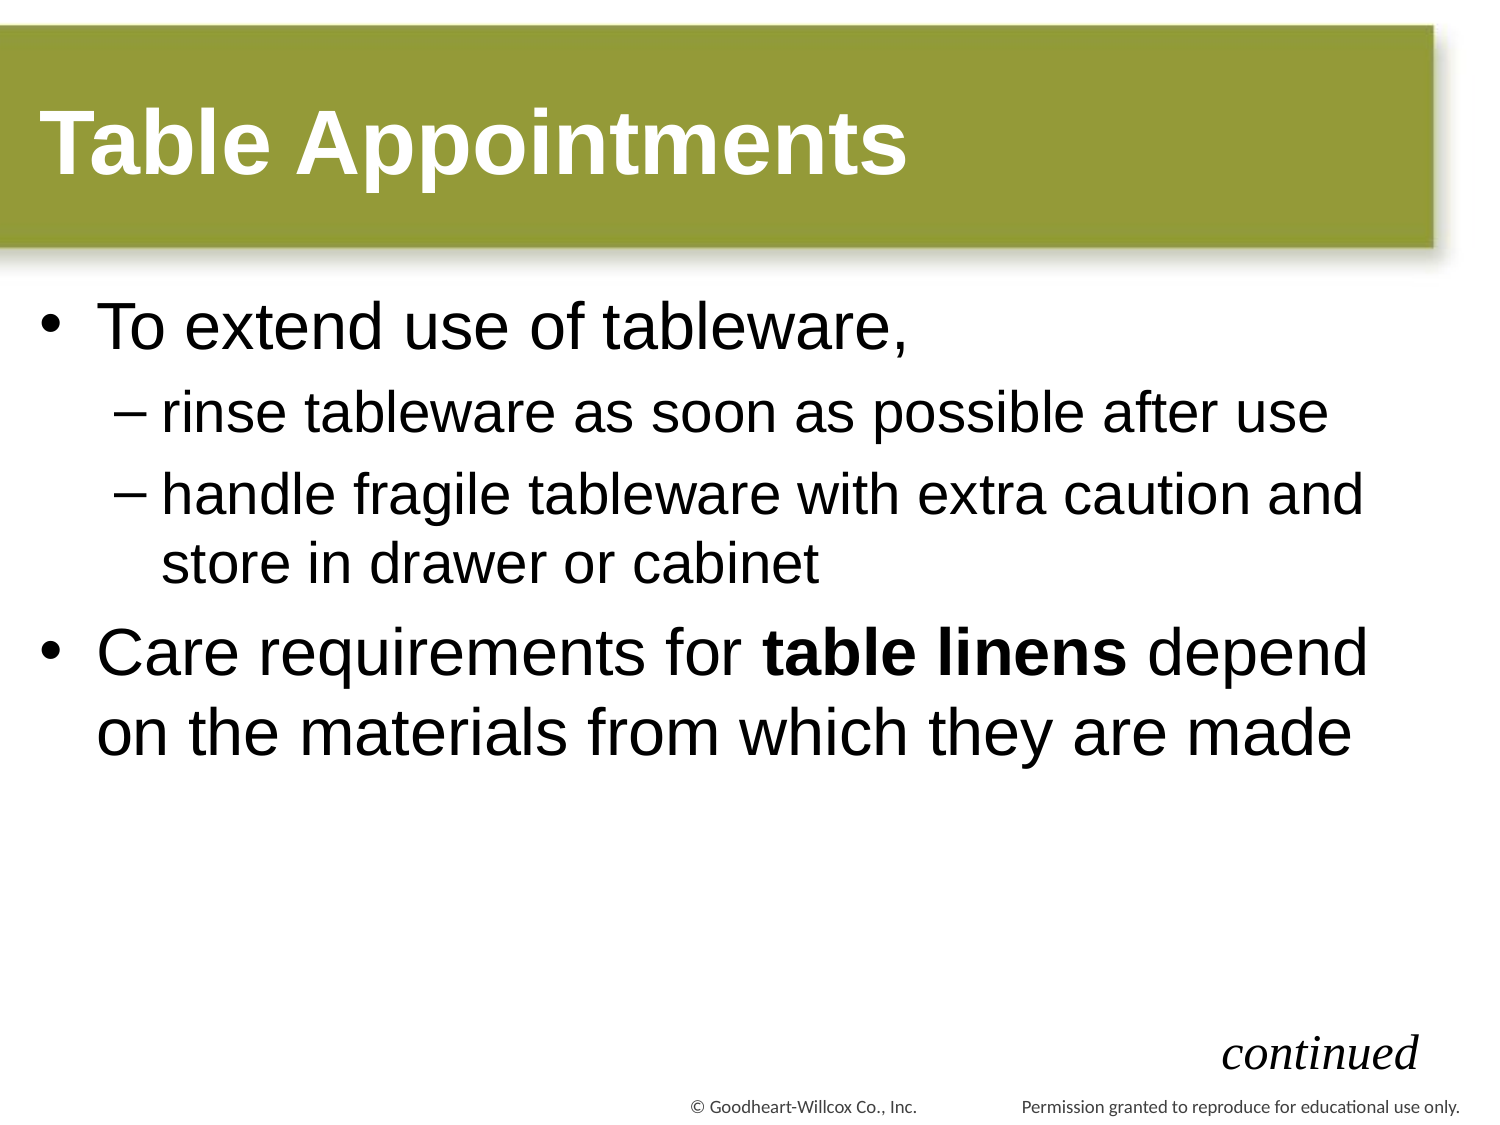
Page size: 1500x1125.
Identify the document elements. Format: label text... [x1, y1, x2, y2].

picture [0, 0, 1500, 1125]
title Table Appointments [24, 24, 1425, 251]
list To extend use of tableware, rinse tableware as soon as possible after use handle fragile tableware with extra caution and store in drawer or cabinet Care requirements for table linens depend on the materials from which they are made [24, 275, 1425, 1075]
text_box continued [1206, 1012, 1500, 1088]
